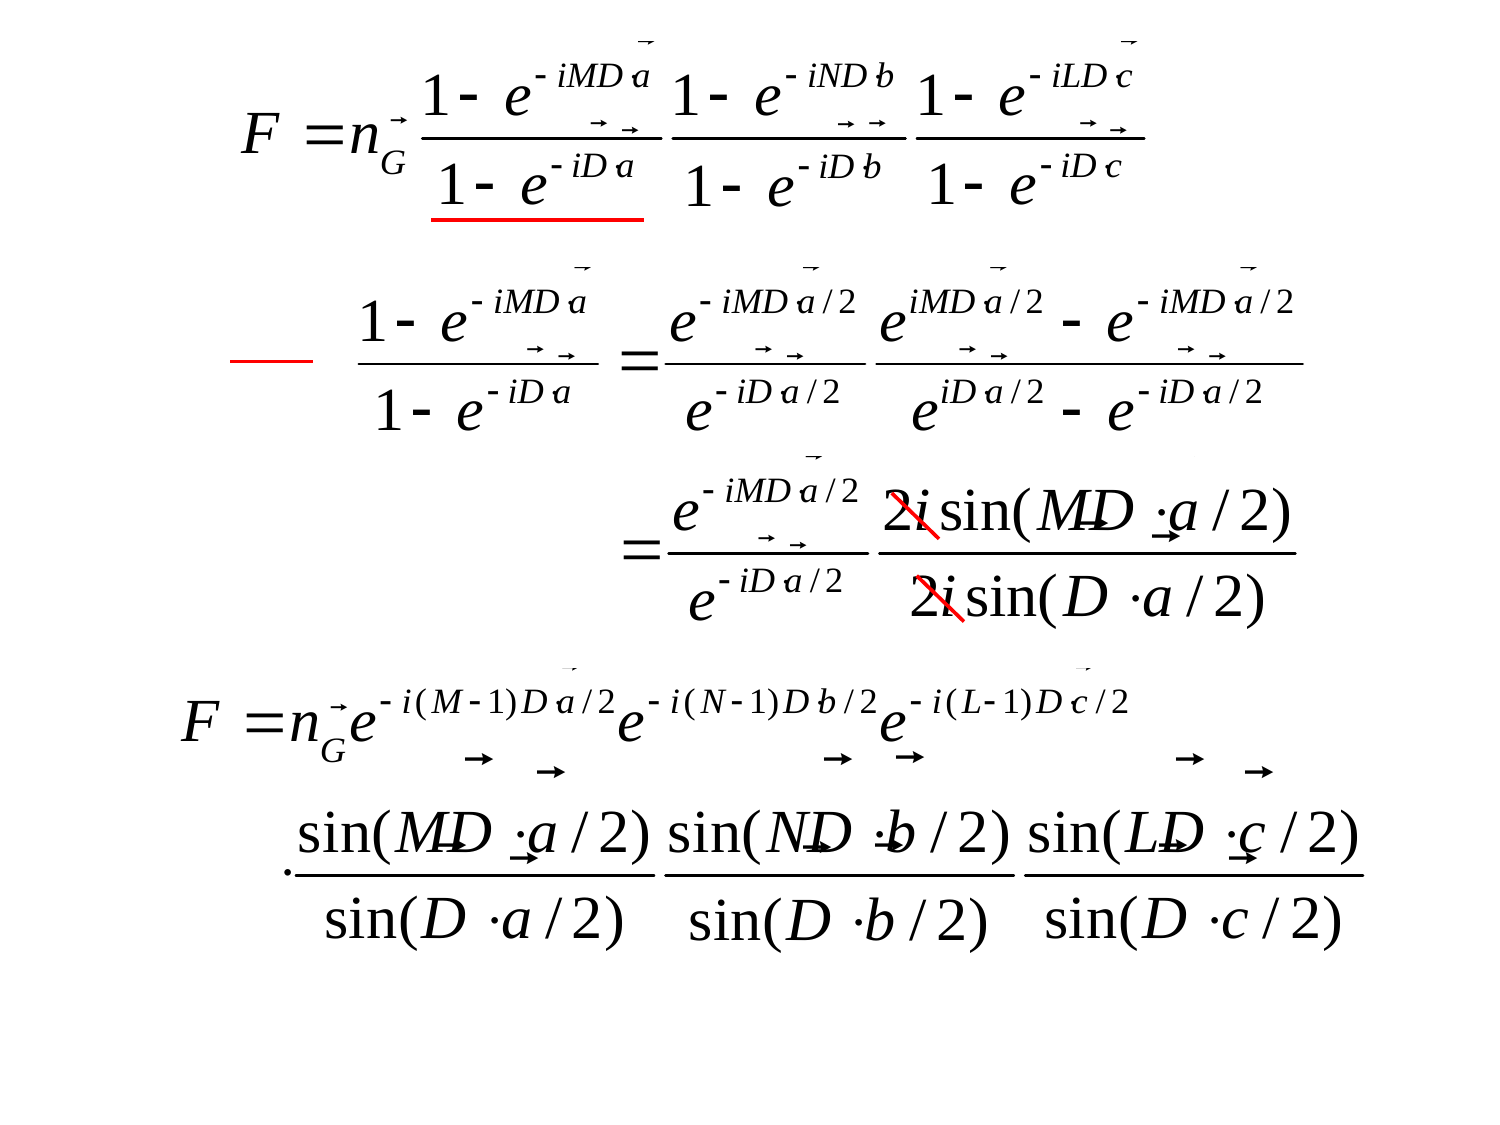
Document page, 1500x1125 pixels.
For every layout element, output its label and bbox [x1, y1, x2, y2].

text_box [916, 575, 965, 622]
text_box [229, 41, 1156, 221]
text_box [170, 668, 1377, 965]
text_box [607, 455, 1311, 641]
text_box [348, 266, 1316, 447]
text_box [891, 492, 940, 540]
